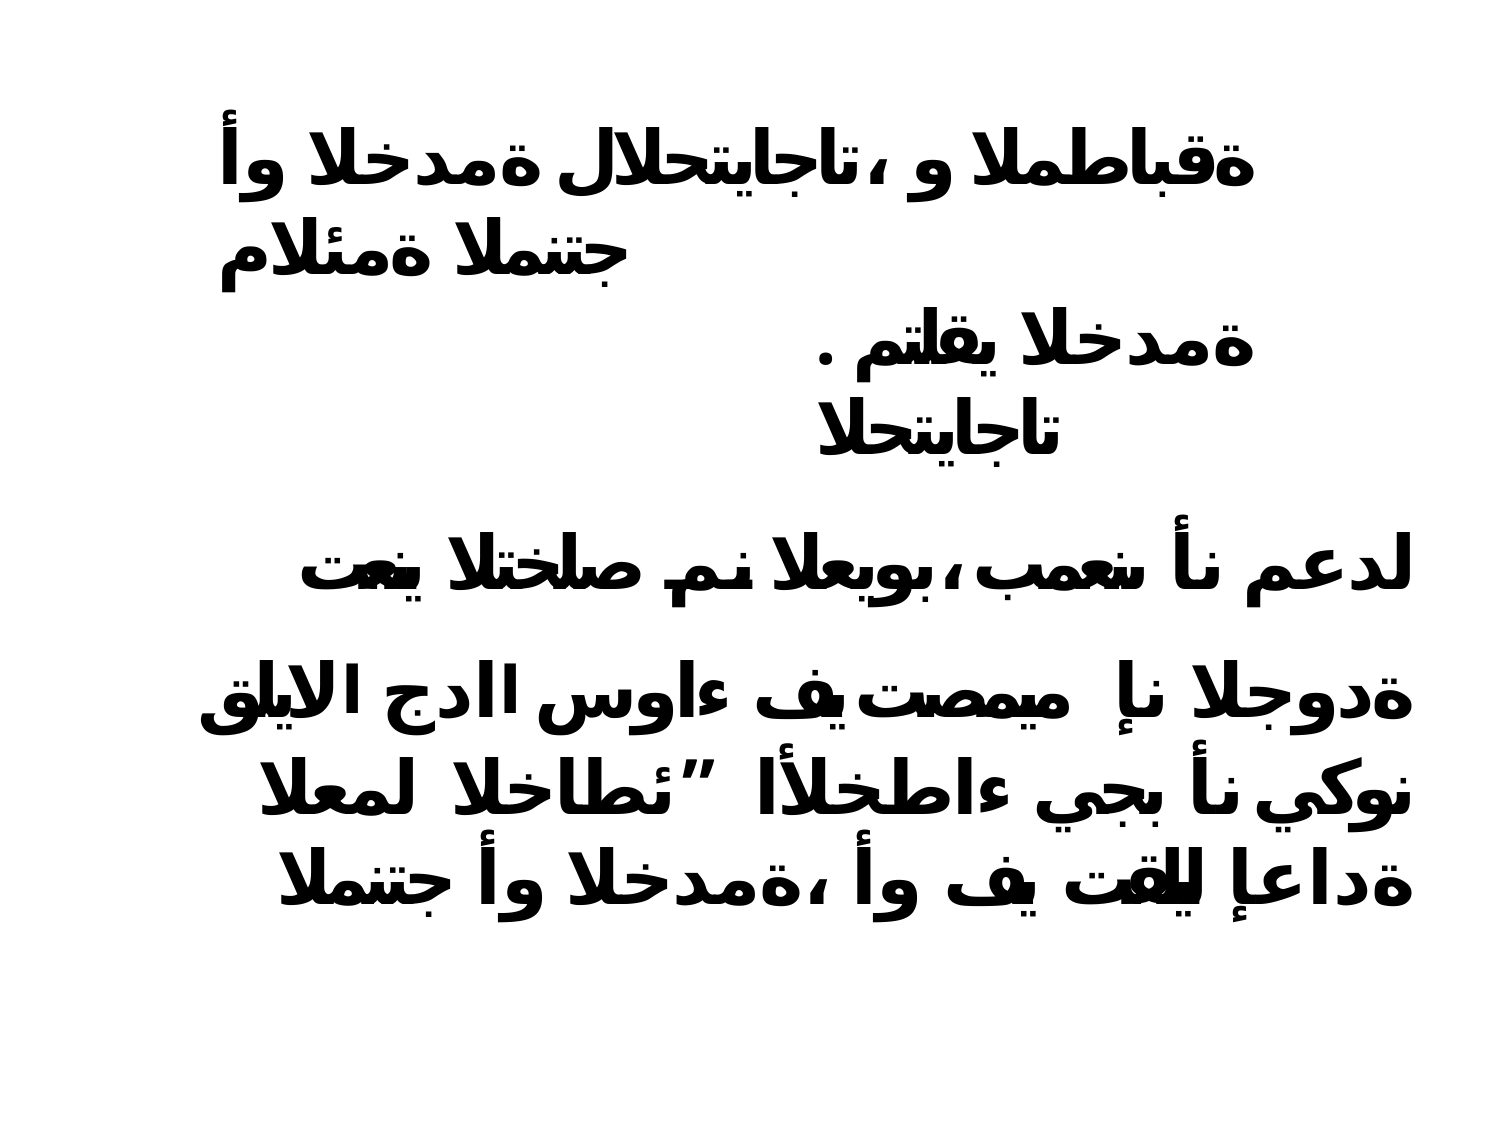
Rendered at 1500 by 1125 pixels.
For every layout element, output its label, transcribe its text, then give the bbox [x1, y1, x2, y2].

text_box ةقباطملا و ،تاجايتحلال ةمدخلا وأ جتنملا ةمئلام .ةمدخلا يقلتم تاجايتحلا لدعم نأ ىنعمب ،بويعلا نم صلختلا ينعت ةدوجلا نإ ميمصت يف ءاوس اادج الايلق نوكي نأ بجي ءاطخلأا ”ئطاخلا لمعلا ةداعإ ليلقت يف وأ ،ةمدخلا وأ جتنملا [150, 107, 1418, 920]
